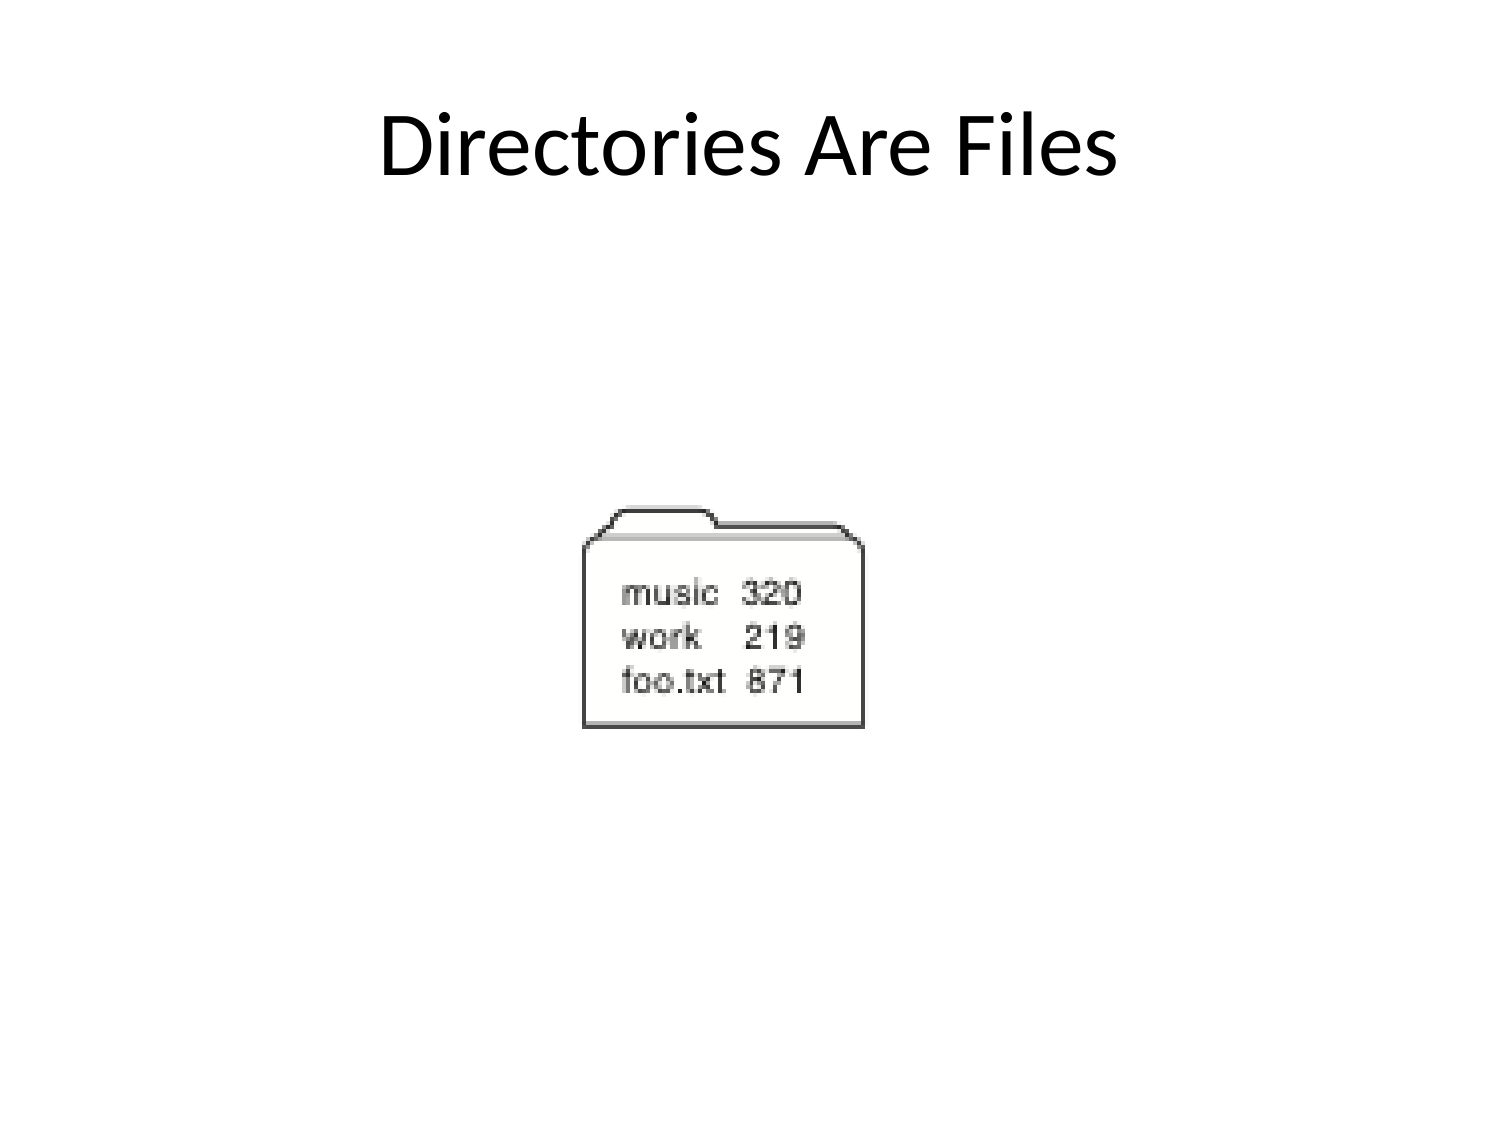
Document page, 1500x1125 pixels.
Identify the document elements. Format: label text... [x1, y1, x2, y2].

title Directories Are Files [75, 45, 1425, 233]
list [74, 262, 1426, 1006]
